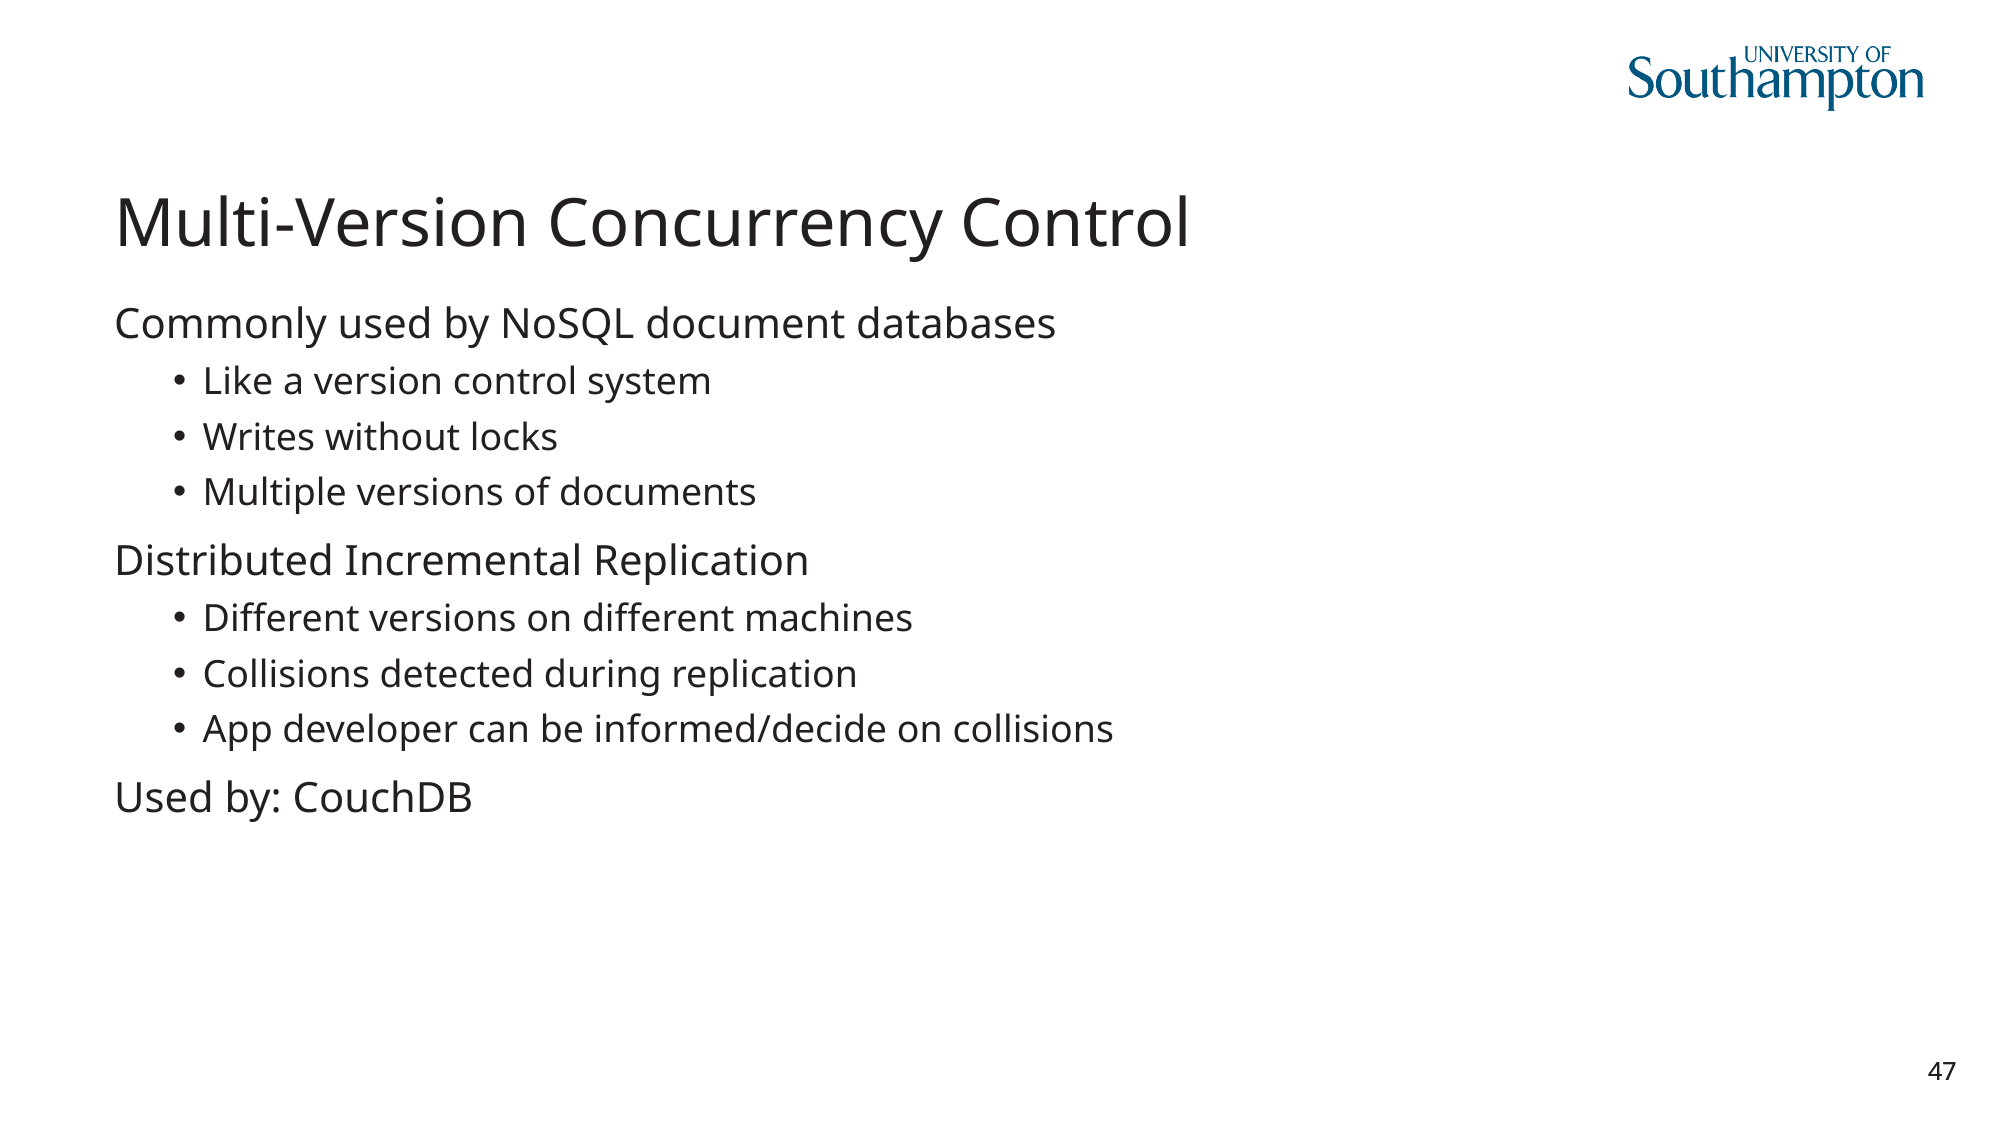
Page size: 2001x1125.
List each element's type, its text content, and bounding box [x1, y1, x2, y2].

list Commonly used by NoSQL document databases Like a version control system Writes without locks Multiple versions of documents Distributed Incremental Replication Different versions on different machines Collisions detected during replication App developer can be informed/decide on collisions Used by: CouchDB [102, 290, 1898, 1024]
slide_number 47 [1897, 1046, 1969, 1094]
picture [1869, 48, 1877, 60]
picture [1629, 46, 1924, 111]
title Multi-Version Concurrency Control [102, 113, 1898, 268]
picture [1629, 71, 1648, 95]
